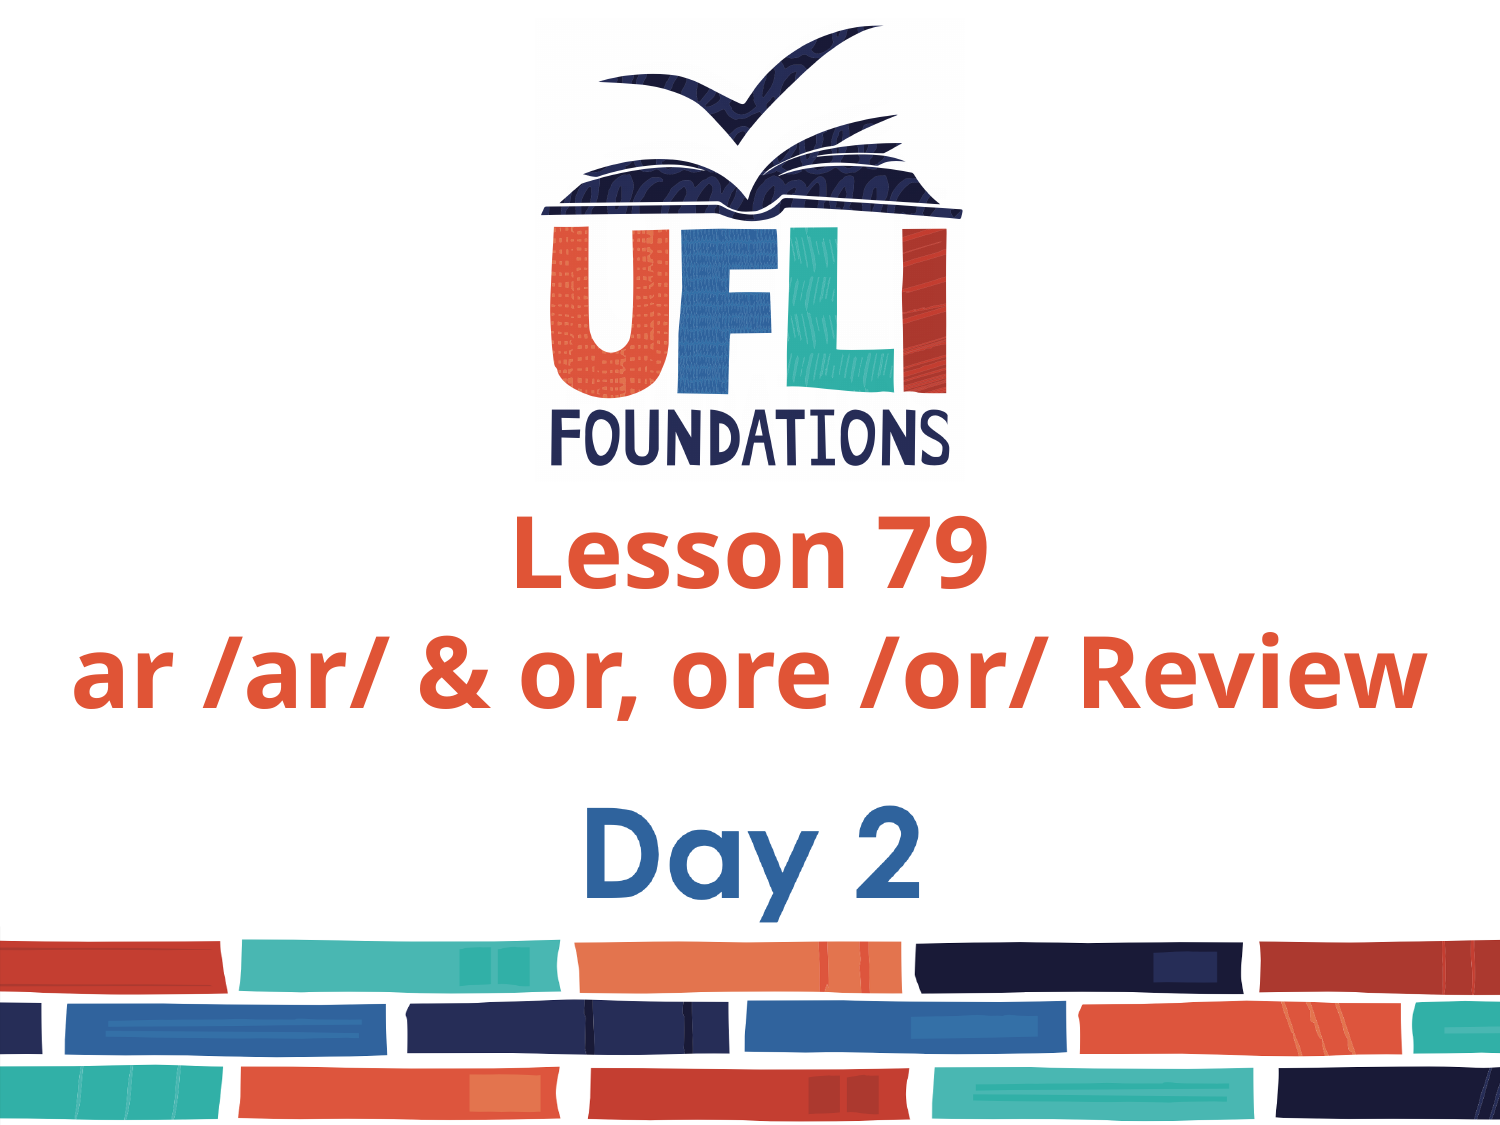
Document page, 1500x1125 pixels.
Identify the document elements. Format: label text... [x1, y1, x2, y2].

picture [0, 0, 1500, 481]
text_box Lesson 79 ar /ar/ & or, ore /or/ Review [0, 481, 1500, 753]
picture [0, 753, 1500, 1125]
